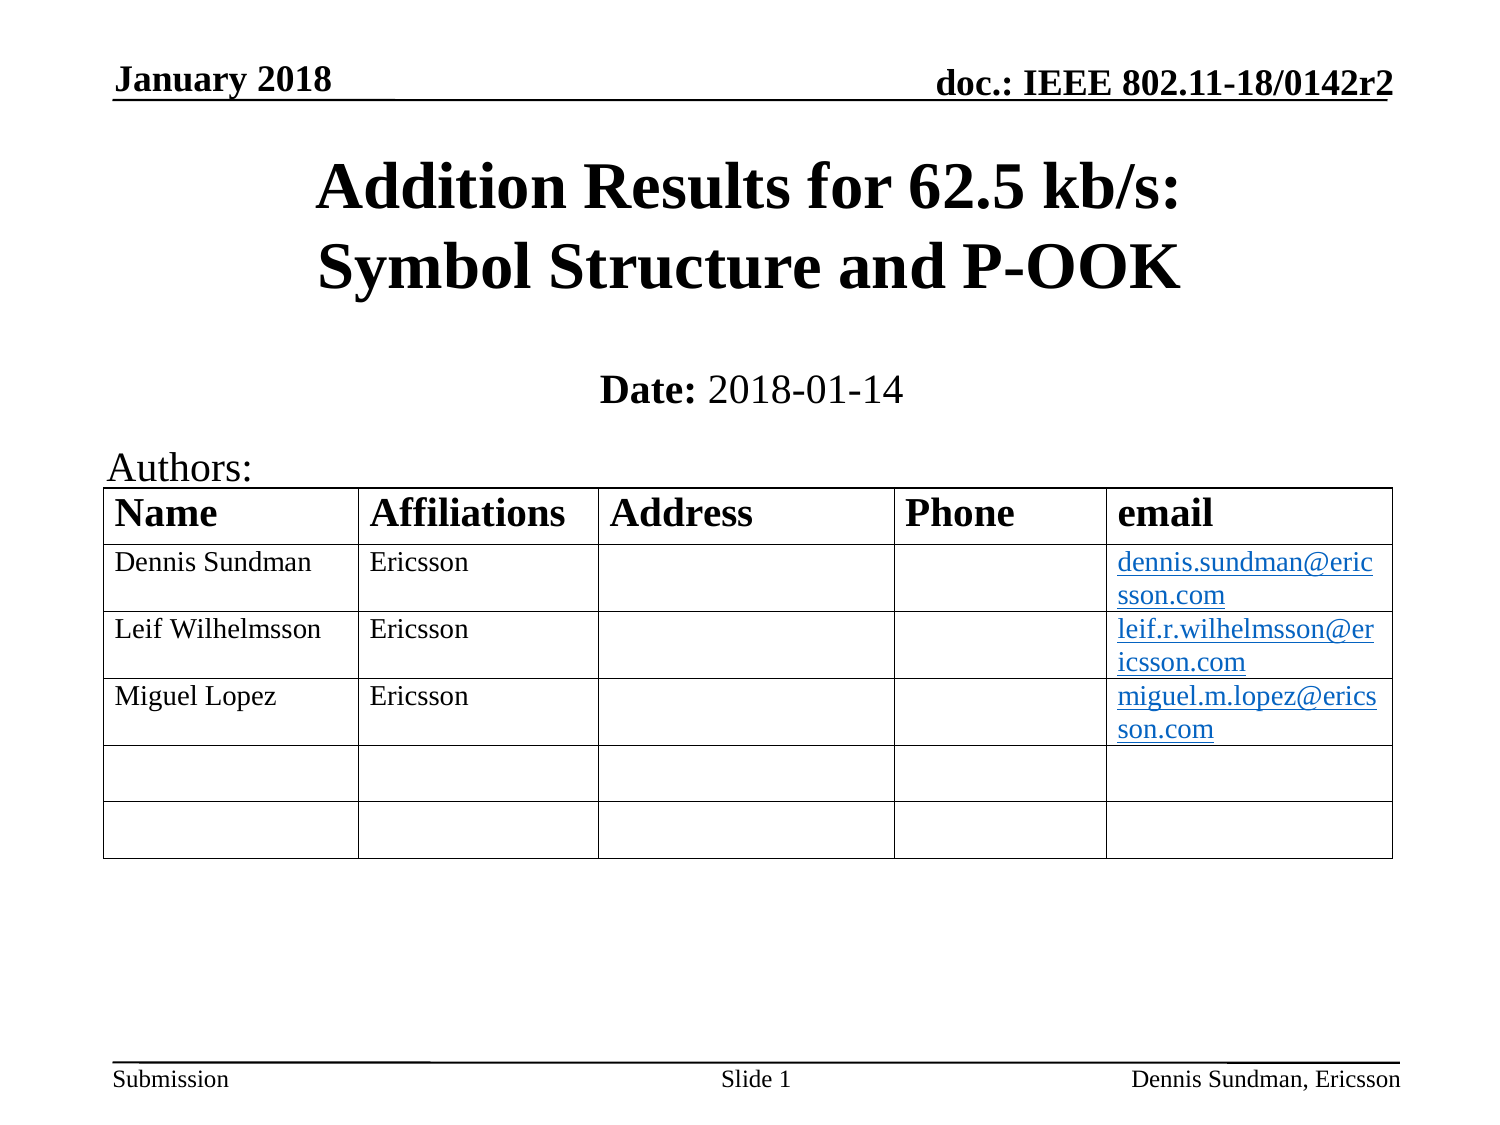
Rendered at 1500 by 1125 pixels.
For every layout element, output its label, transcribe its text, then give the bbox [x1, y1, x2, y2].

title Addition Results for 62.5 kb/s: Symbol Structure and P-OOK [112, 112, 1388, 332]
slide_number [114, 54, 493, 100]
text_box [87, 487, 1423, 907]
list Date: 2018-01-14 [114, 354, 1390, 420]
footer Dennis Sundman, Ericsson [902, 1061, 1402, 1093]
slide_number Slide 1 [712, 1061, 800, 1123]
text_box Authors: [91, 431, 329, 485]
